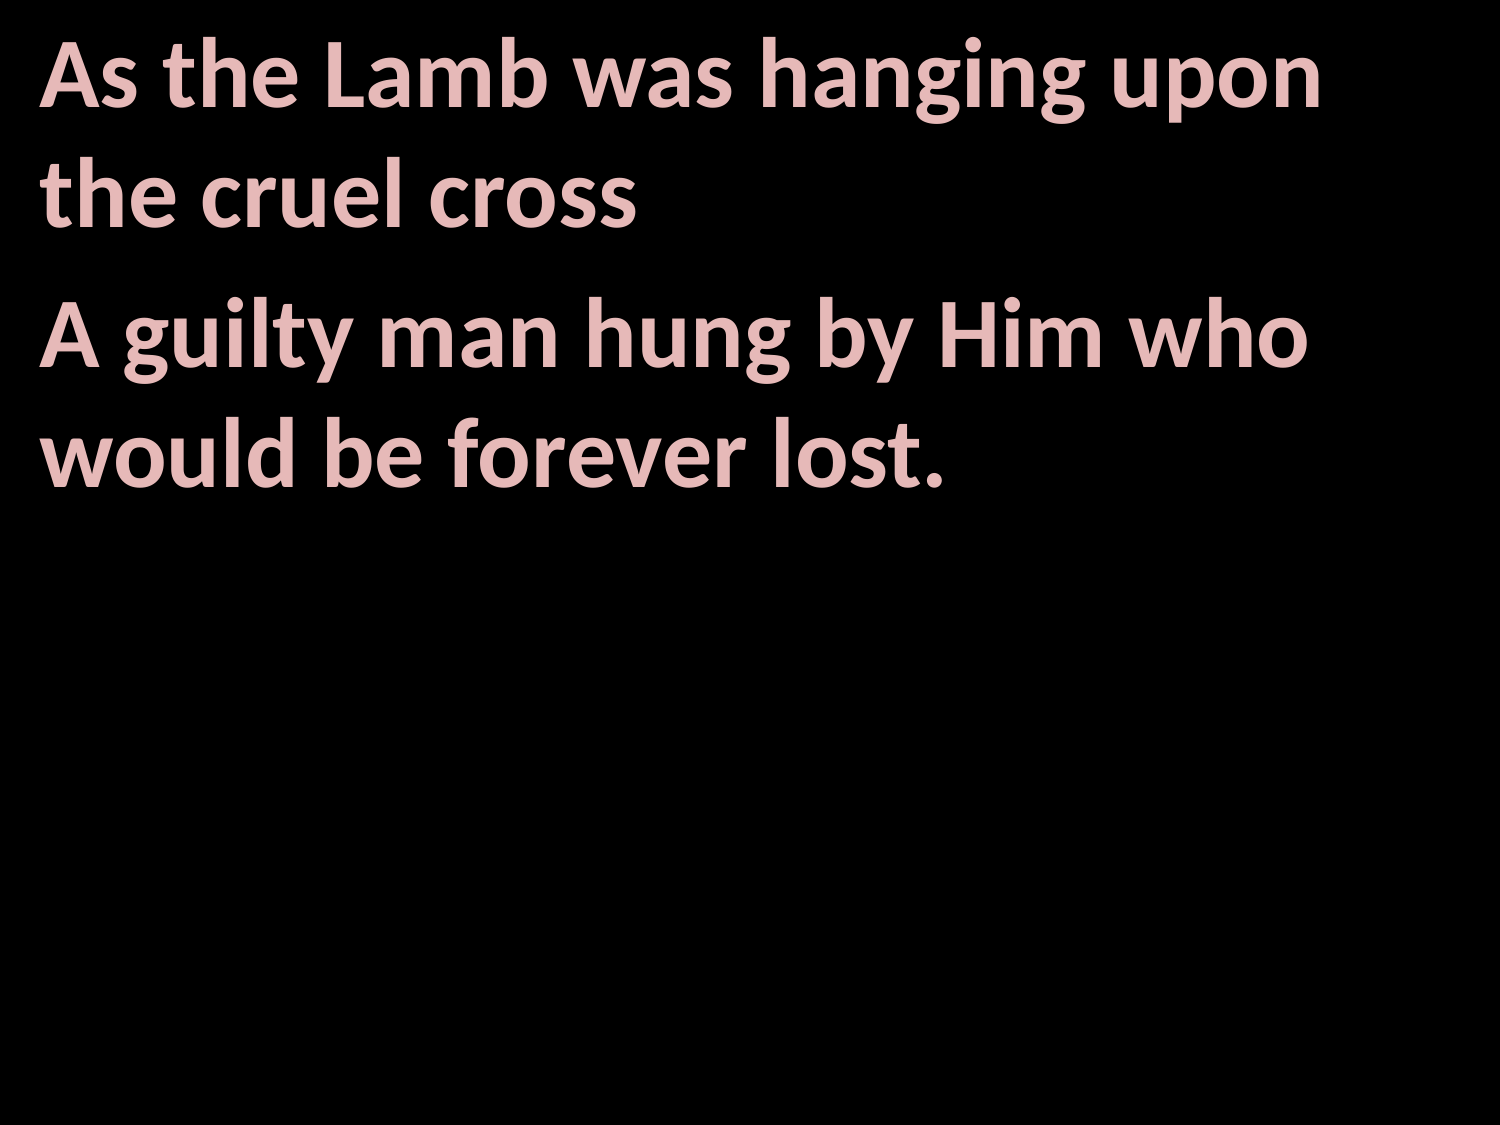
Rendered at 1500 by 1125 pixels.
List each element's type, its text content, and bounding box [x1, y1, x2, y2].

list As the Lamb was hanging upon the cruel cross A guilty man hung by Him who would be forever lost. [24, 0, 1500, 1100]
